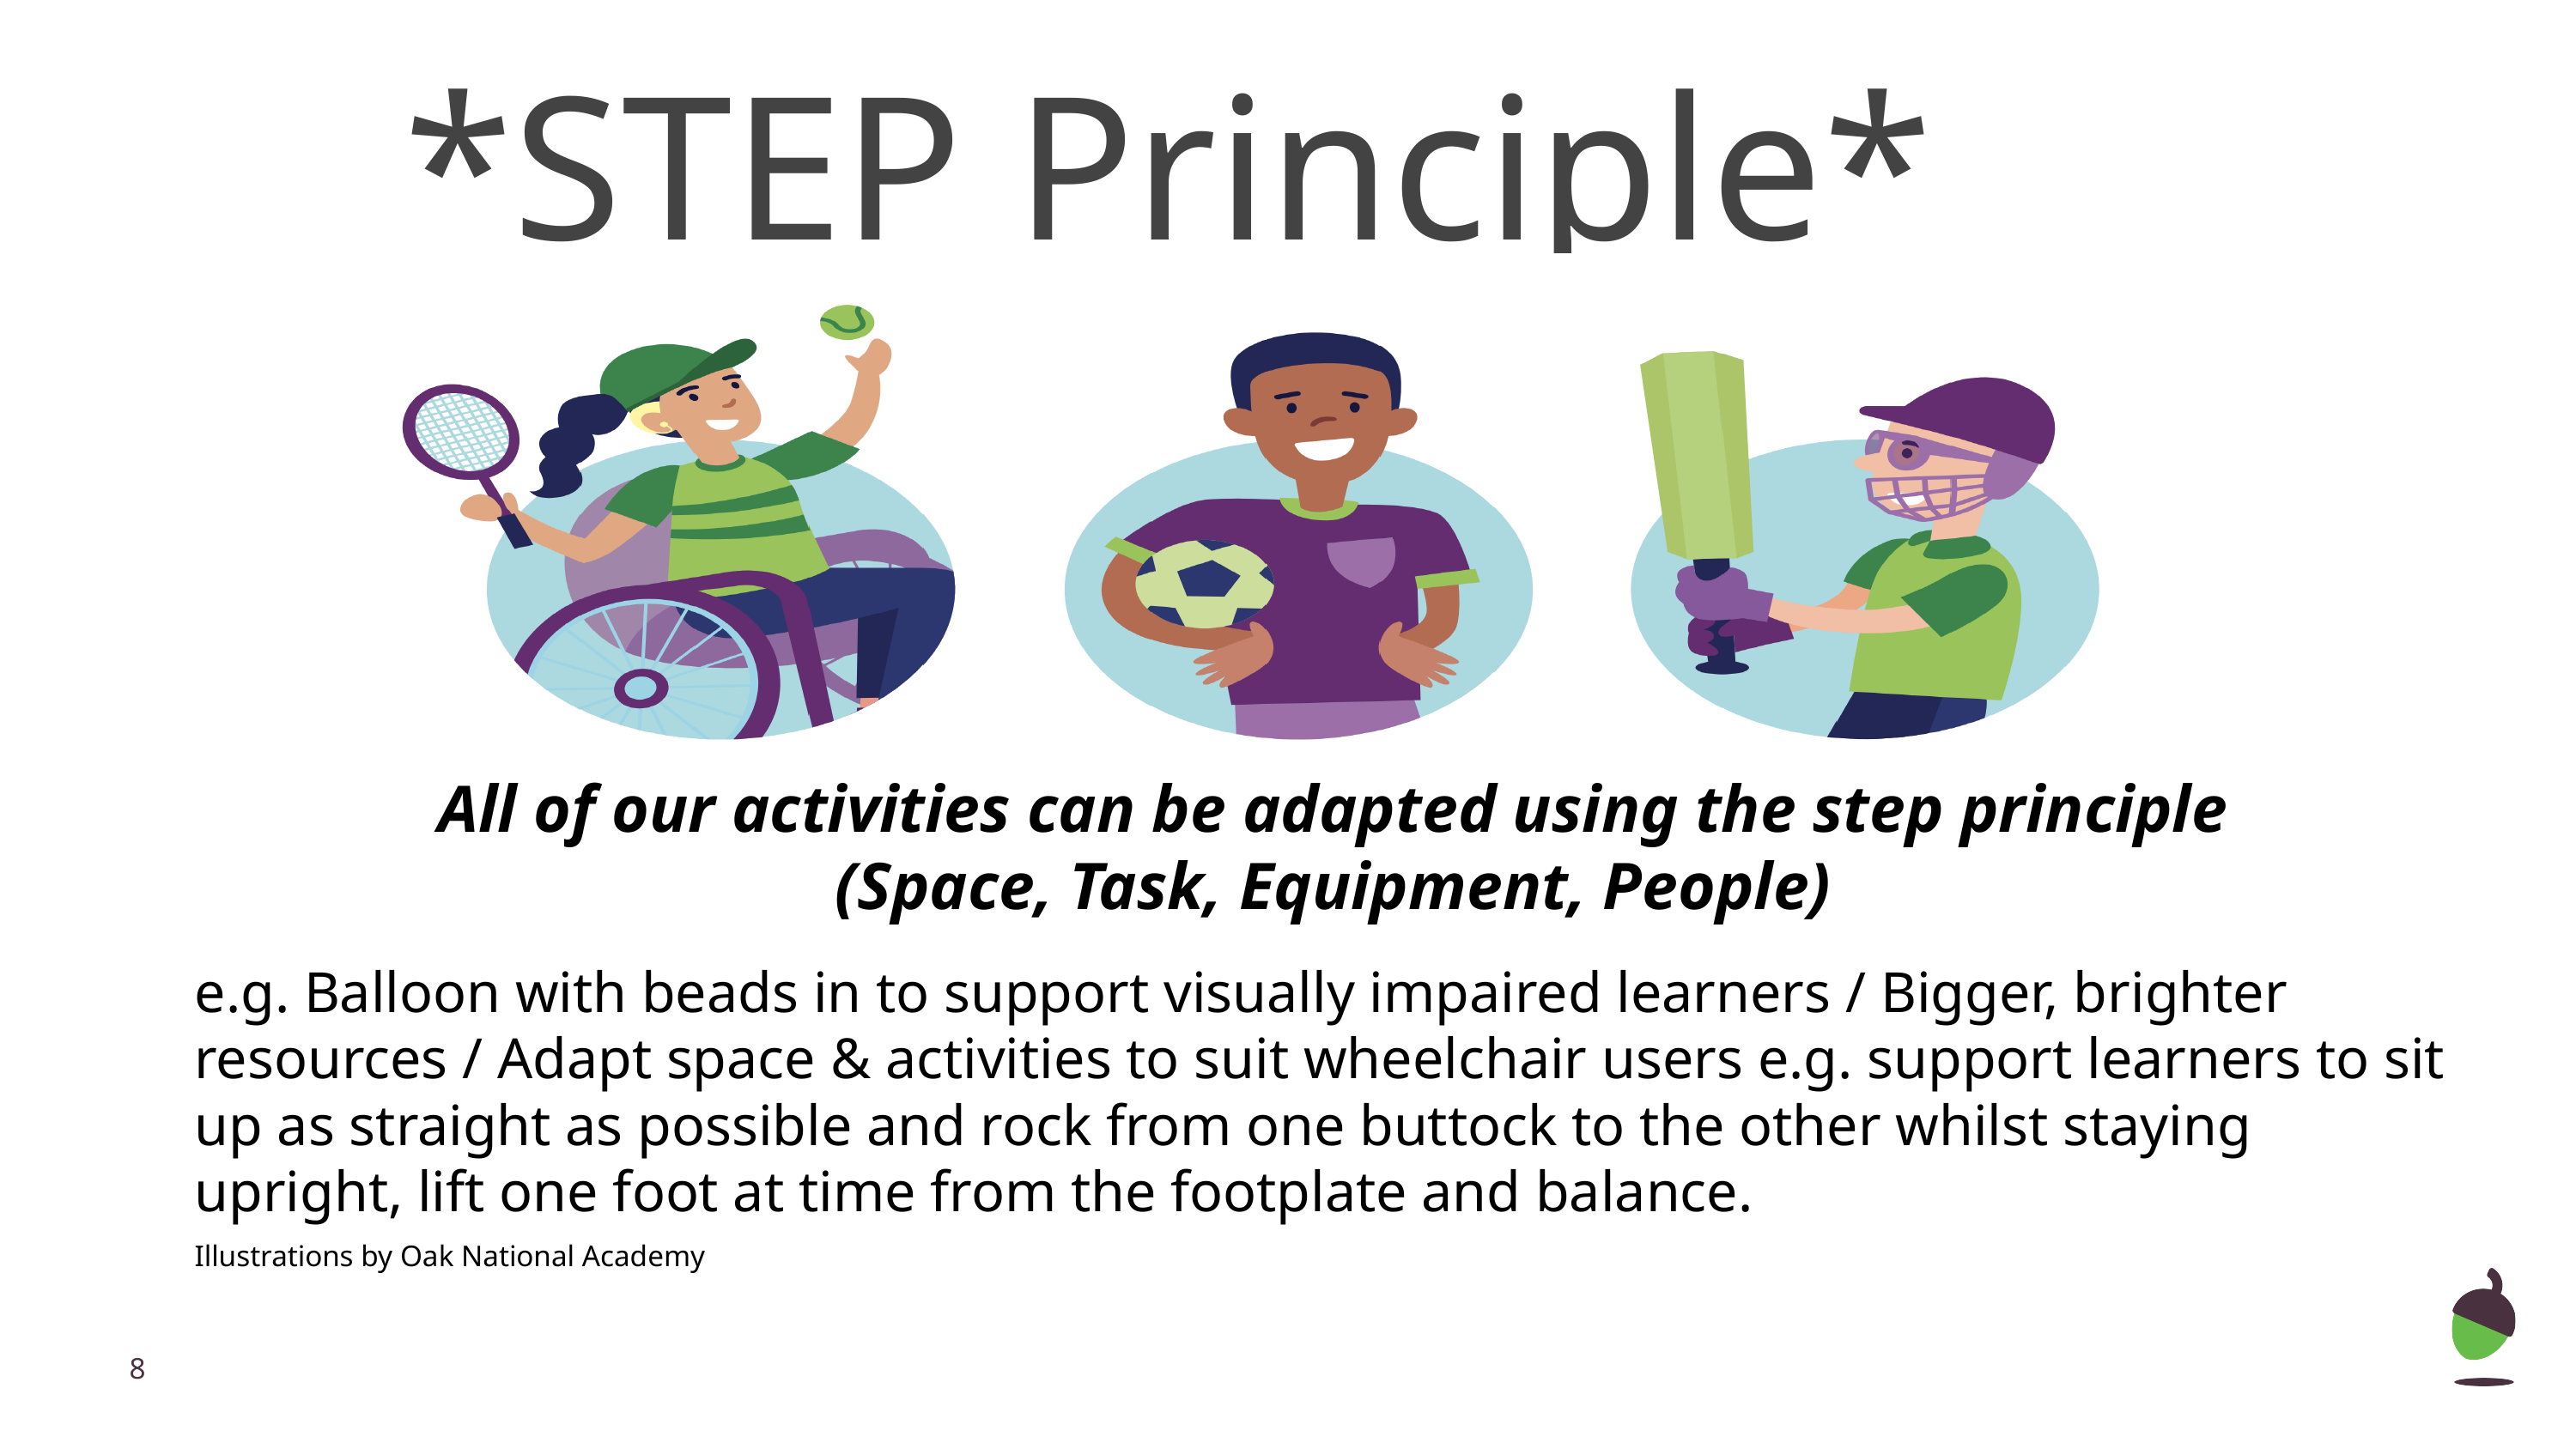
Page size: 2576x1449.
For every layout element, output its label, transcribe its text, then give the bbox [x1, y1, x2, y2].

slide_number ‹#› [129, 1349, 181, 1401]
picture [2451, 1268, 2516, 1386]
text_box Illustrations by Oak National Academy [181, 1225, 812, 1449]
picture [353, 253, 2180, 774]
title *STEP Principle* [404, 41, 2263, 271]
text_box All of our activities can be adapted using the step principle (Space, Task, Equipment, People) e.g. Balloon with beads in to support visually impaired learners / Bigger, brighter resources / Adapt space & activities to suit wheelchair users e.g. support learners to sit up as straight as possible and rock from one buttock to the other whilst staying upright, lift one foot at time from the footplate and balance. [181, 755, 2486, 1226]
